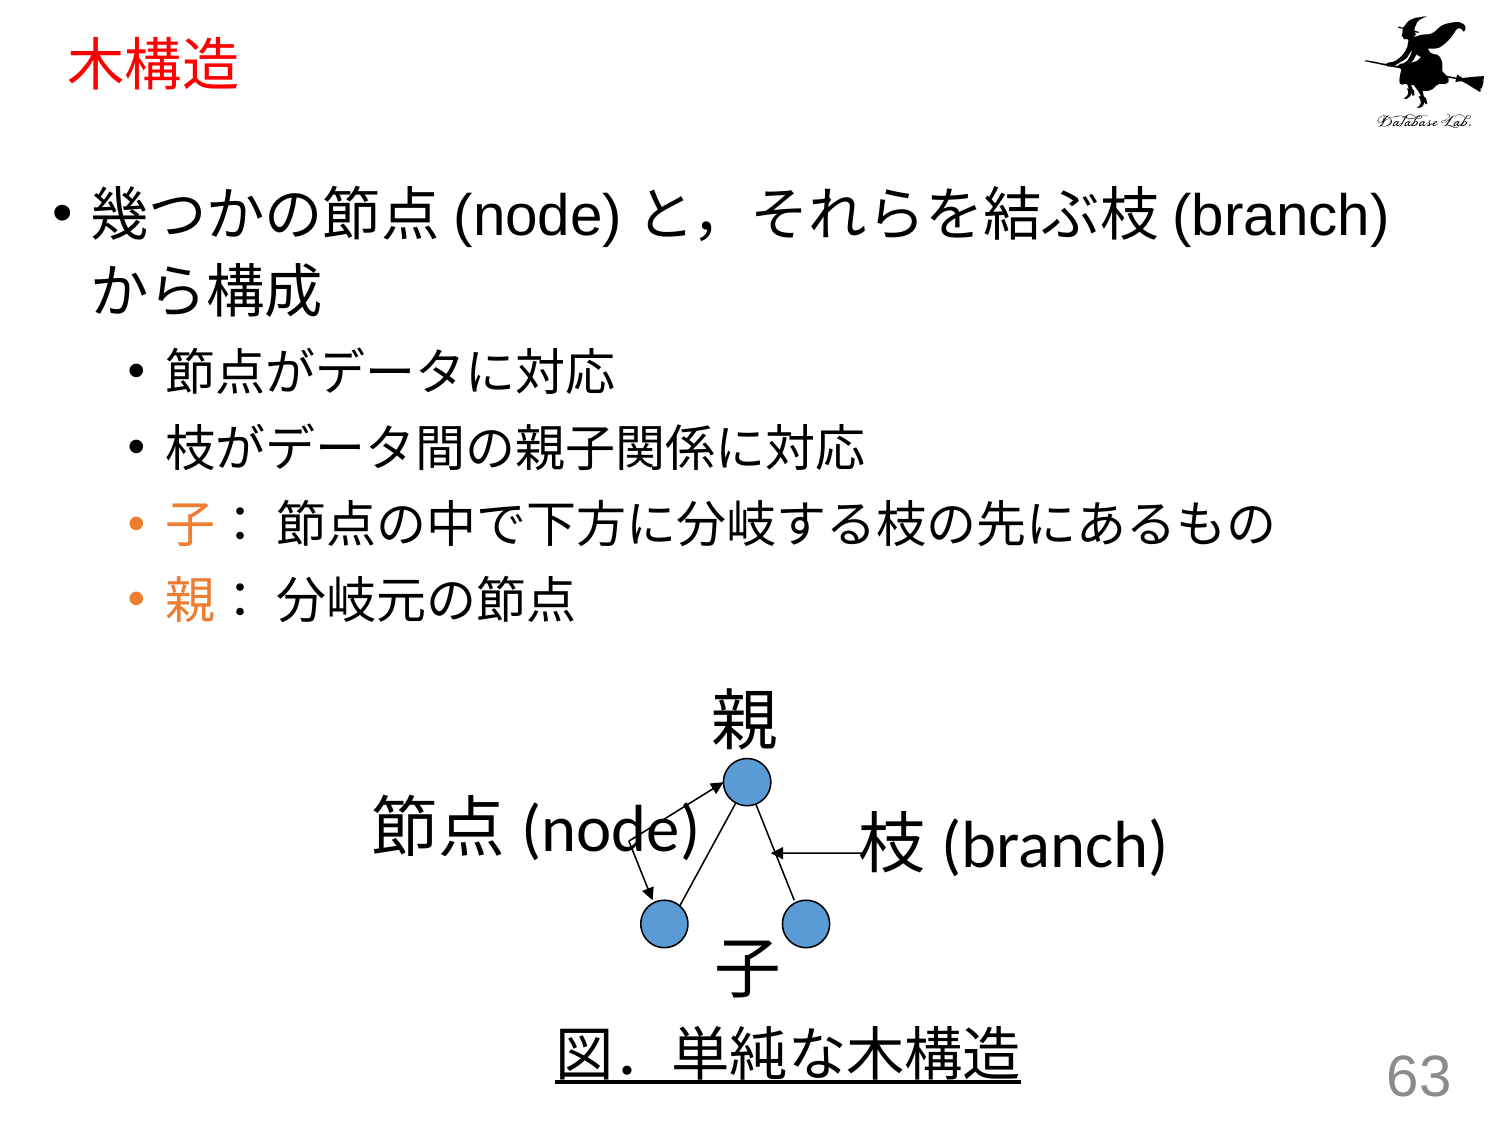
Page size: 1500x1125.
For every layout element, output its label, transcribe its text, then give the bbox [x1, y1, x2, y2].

text_box [641, 873, 654, 901]
title 木構造 [52, 28, 1441, 106]
text_box 節点(node) [357, 777, 716, 873]
text_box [770, 846, 843, 860]
text_box 枝(branch) [843, 792, 1184, 888]
text_box [716, 782, 724, 795]
text_box [640, 900, 688, 948]
text_box [783, 900, 830, 948]
list 幾つかの節点(node)と，それらを結ぶ枝(branch)から構成 節点がデータに対応 枝がデータ間の親子関係に対応 子： 節点の中で下方に分岐する枝の先にあるもの 親： 分岐元の節点 [37, 162, 1450, 850]
text_box [723, 766, 771, 806]
slide_number 63 [1129, 1042, 1467, 1103]
text_box 図．単純な木構造 [540, 1009, 1037, 1095]
text_box 親 [696, 670, 794, 766]
text_box 子 [699, 918, 797, 1009]
picture [1362, 14, 1486, 130]
